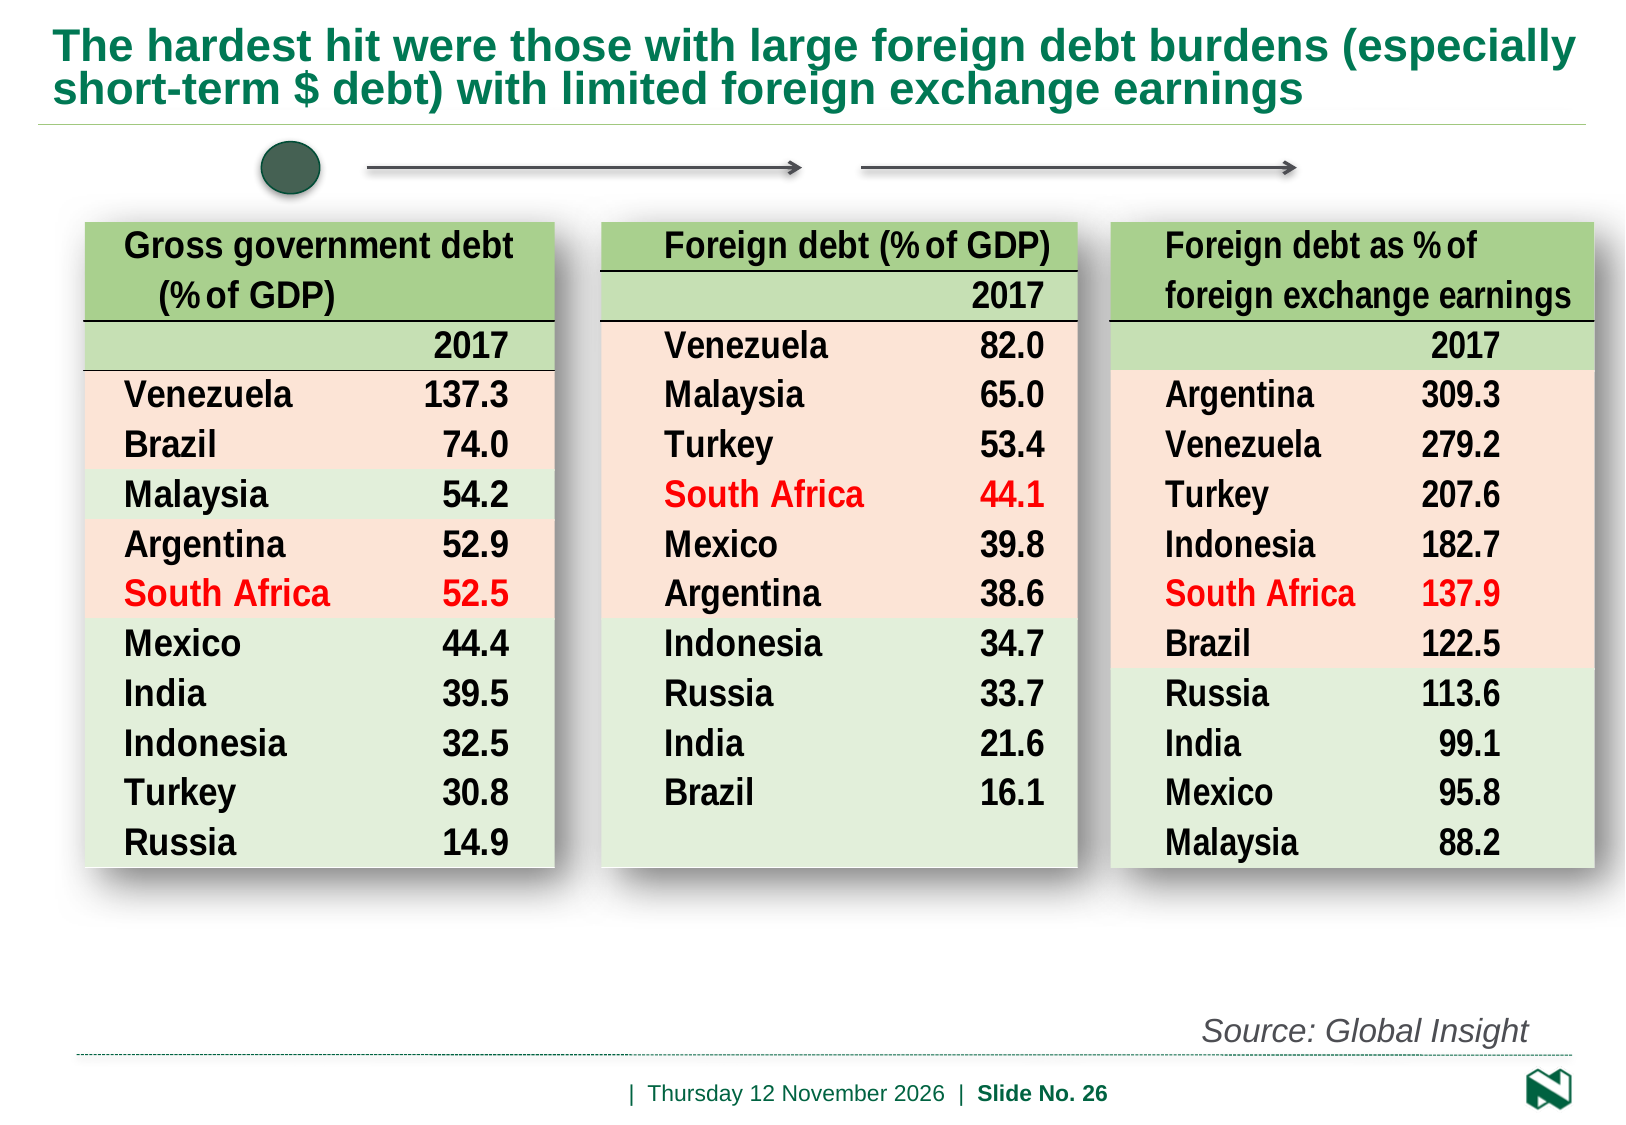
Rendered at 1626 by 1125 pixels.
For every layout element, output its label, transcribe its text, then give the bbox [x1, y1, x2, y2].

text_box [260, 140, 321, 195]
picture [83, 220, 557, 869]
picture [599, 220, 1080, 869]
picture [1522, 1064, 1576, 1114]
picture [1109, 220, 1596, 869]
text_box Source: Global Insight [1186, 1001, 1545, 1057]
title The hardest hit were those with large foreign debt burdens (especially short-term $ debt) with limited foreign exchange earnings [52, 16, 1579, 114]
